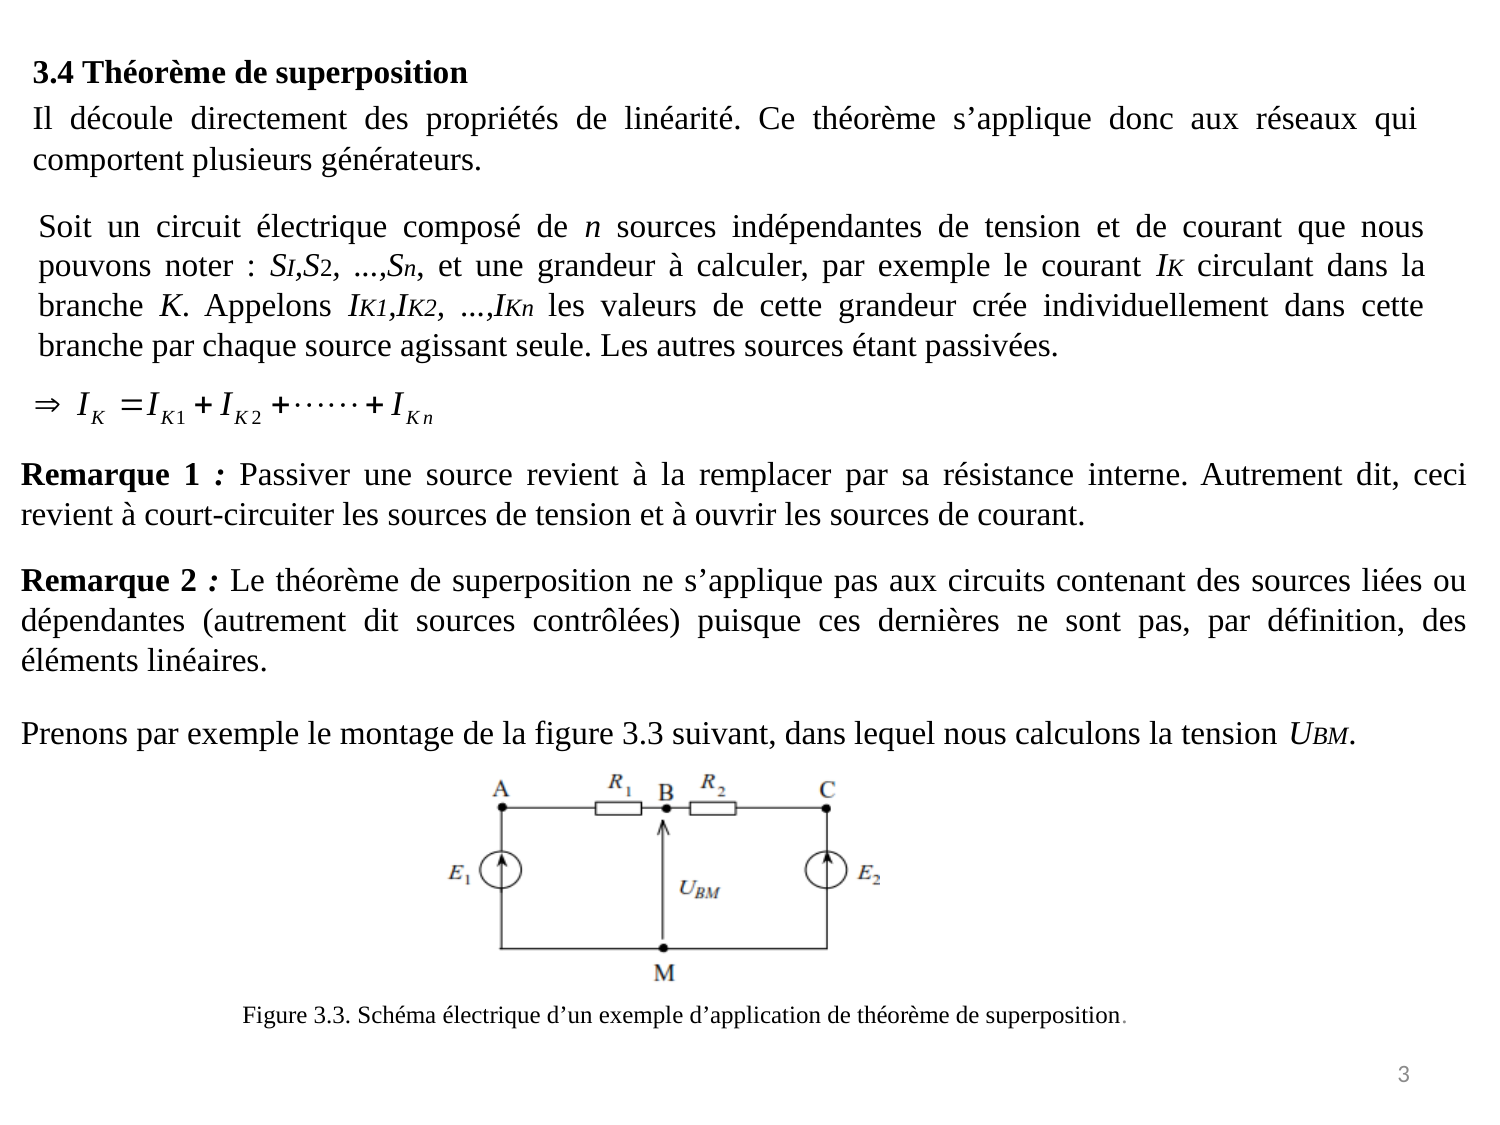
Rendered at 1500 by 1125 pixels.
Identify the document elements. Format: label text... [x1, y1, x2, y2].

text_box Figure 3.3. Schéma électrique d’un exemple d’application de théorème de superposition. [218, 991, 1152, 1035]
text_box Remarque 1 : Passiver une source revient à la remplacer par sa résistance interne. Autrement dit, ceci revient à court-circuiter les sources de tension et à ouvrir les sources de courant. [5, 444, 1485, 539]
text_box Remarque 2 : Le théorème de superposition ne s’applique pas aux circuits contenant des sources liées ou dépendantes (autrement dit sources contrôlées) puisque ces dernières ne sont pas, par définition, des éléments linéaires. [5, 550, 1485, 681]
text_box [29, 380, 442, 433]
slide_number 3 [1074, 1042, 1425, 1103]
picture [442, 768, 881, 988]
text_box 3.4 Théorème de superposition Il découle directement des propriétés de linéarité. Ce théorème s’applique donc aux réseaux qui comportent plusieurs générateurs. [17, 42, 1436, 197]
text_box Soit un circuit électrique composé de n sources indépendantes de tension et de courant que nous pouvons noter : SI,S2, ...,Sn, et une grandeur à calculer, par exemple le courant IK circulant dans la branche K. Appelons IK1,IK2, ...,IKn les valeurs de cette grandeur crée individuellement dans cette branche par chaque source agissant seule. Les autres sources étant passivées. [23, 196, 1441, 362]
text_box Prenons par exemple le montage de la figure 3.3 suivant, dans lequel nous calculons la tension UBM. [5, 704, 1485, 770]
